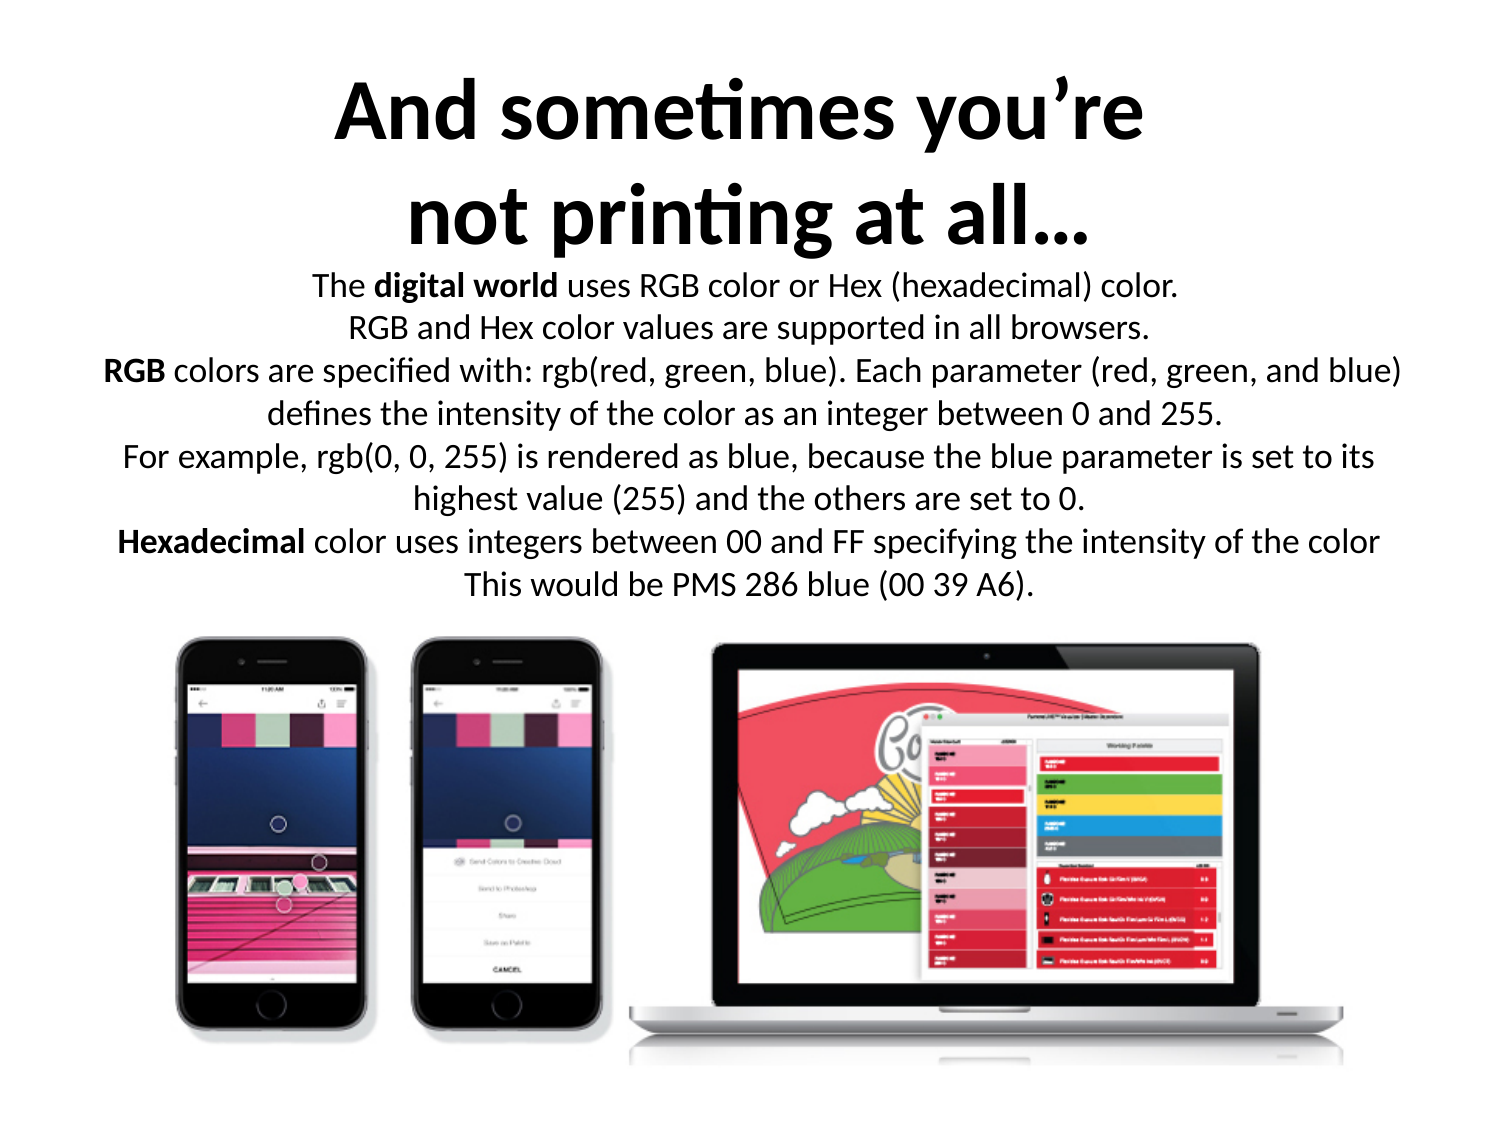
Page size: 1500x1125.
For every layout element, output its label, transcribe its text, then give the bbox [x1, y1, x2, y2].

title And sometimes you’re not printing at all… The digital world uses RGB color or Hex (hexadecimal) color. RGB and Hex color values are supported in all browsers. RGB colors are specified with: rgb(red, green, blue). Each parameter (red, green, and blue) defines the intensity of the color as an integer between 0 and 255. For example, rgb(0, 0, 255) is rendered as blue, because the blue parameter is set to its highest value (255) and the others are set to 0. Hexadecimal color uses integers between 00 and FF specifying the intensity of the color This would be PMS 286 blue (00 39 A6). [75, 45, 1425, 615]
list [74, 634, 1426, 1079]
